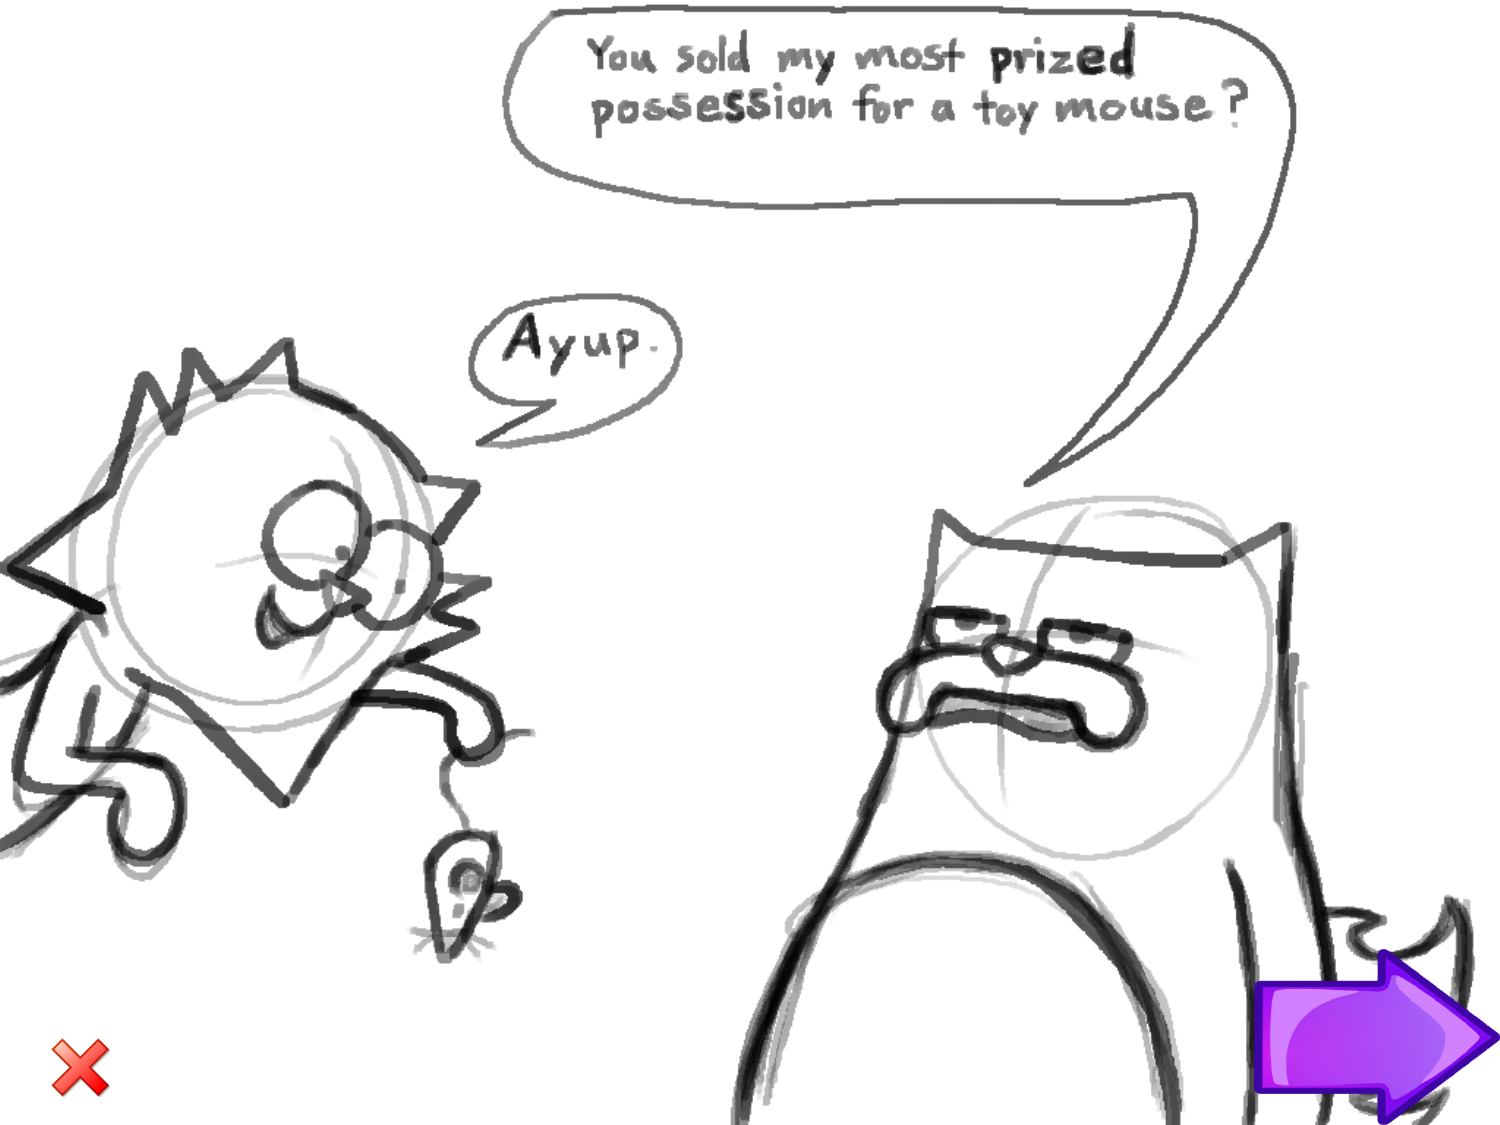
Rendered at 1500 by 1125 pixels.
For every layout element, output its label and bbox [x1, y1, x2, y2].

picture [49, 1037, 110, 1098]
list [0, 0, 1500, 1125]
picture [1254, 949, 1500, 1125]
